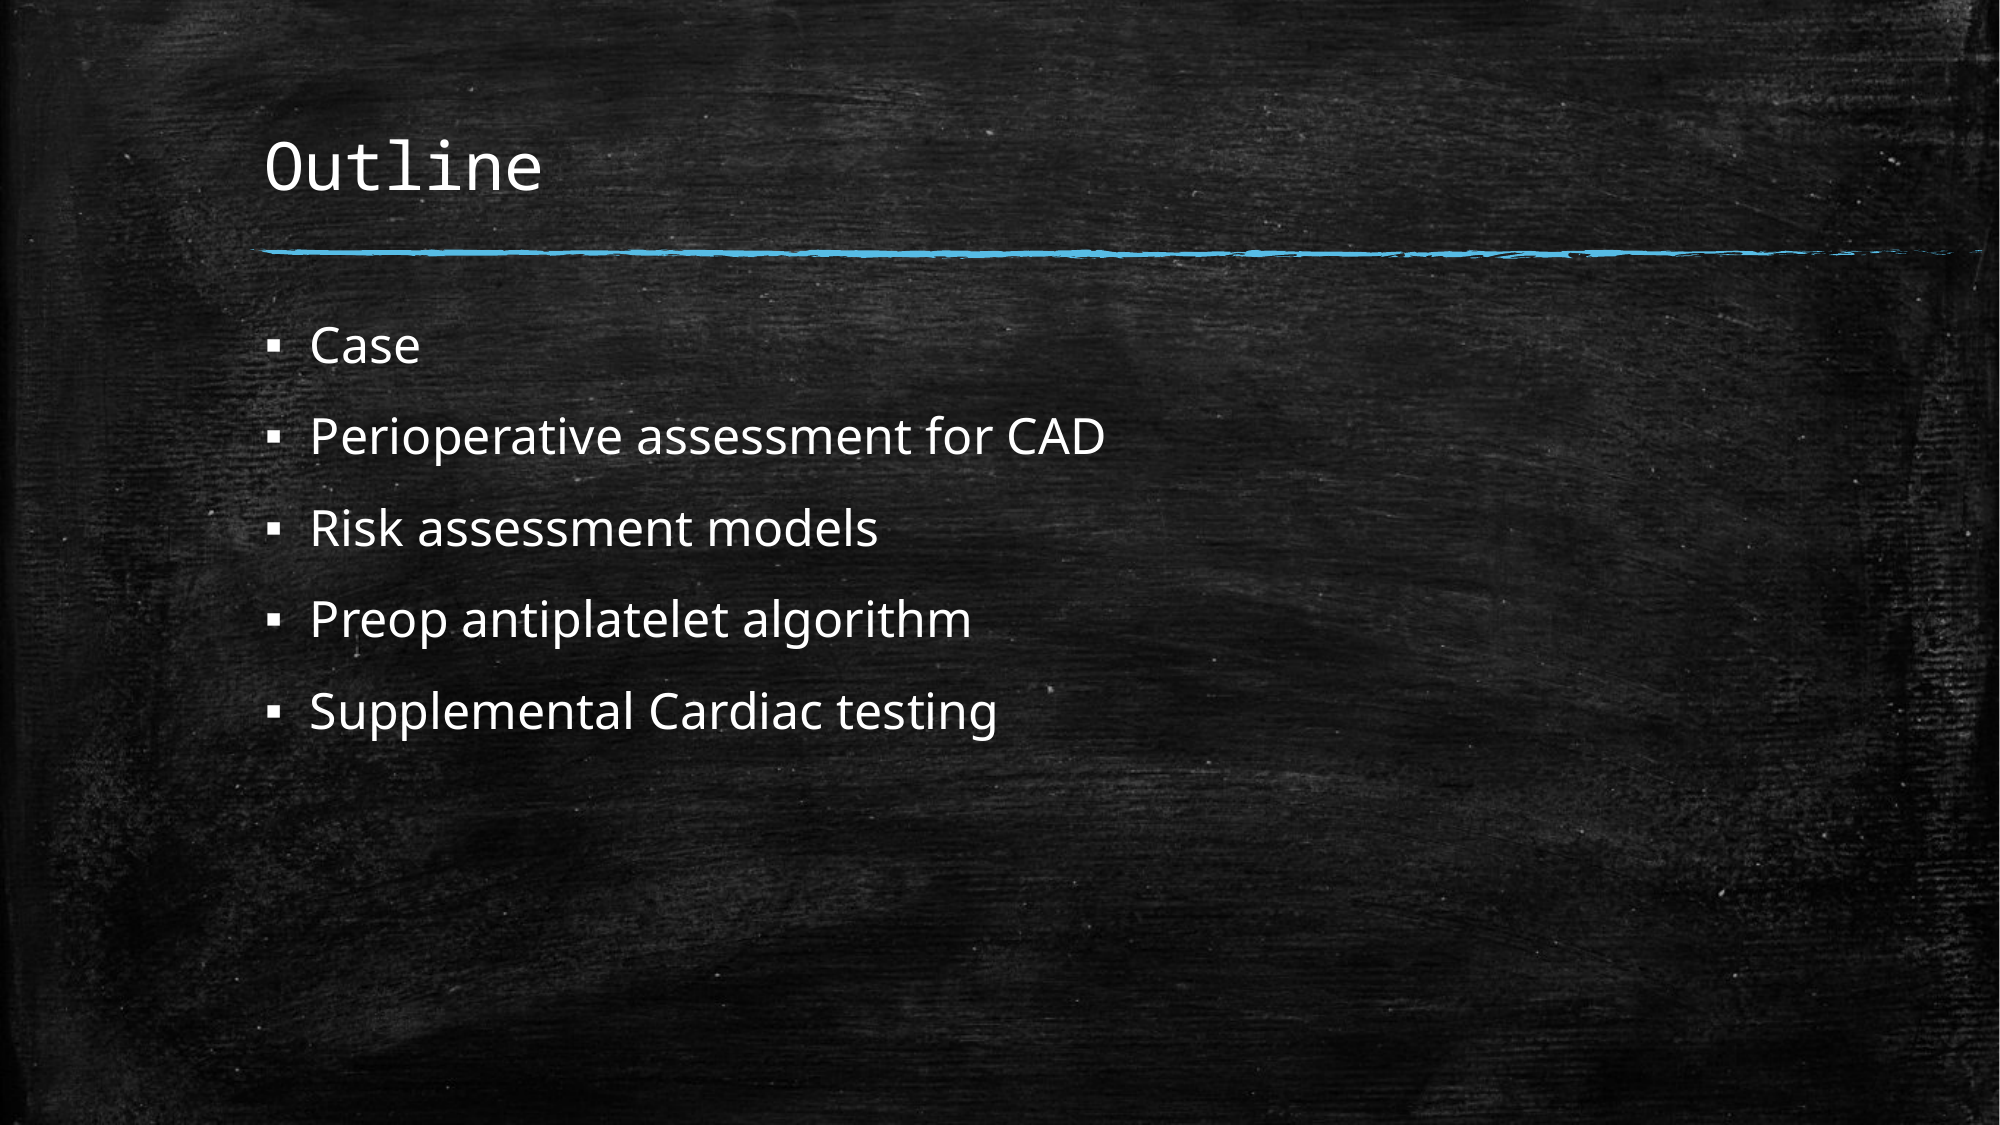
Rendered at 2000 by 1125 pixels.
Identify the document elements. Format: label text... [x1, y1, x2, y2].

list Case Perioperative assessment for CAD Risk assessment models Preop antiplatelet algorithm Supplemental Cardiac testing [249, 312, 1750, 1013]
title Outline [249, 45, 1750, 213]
